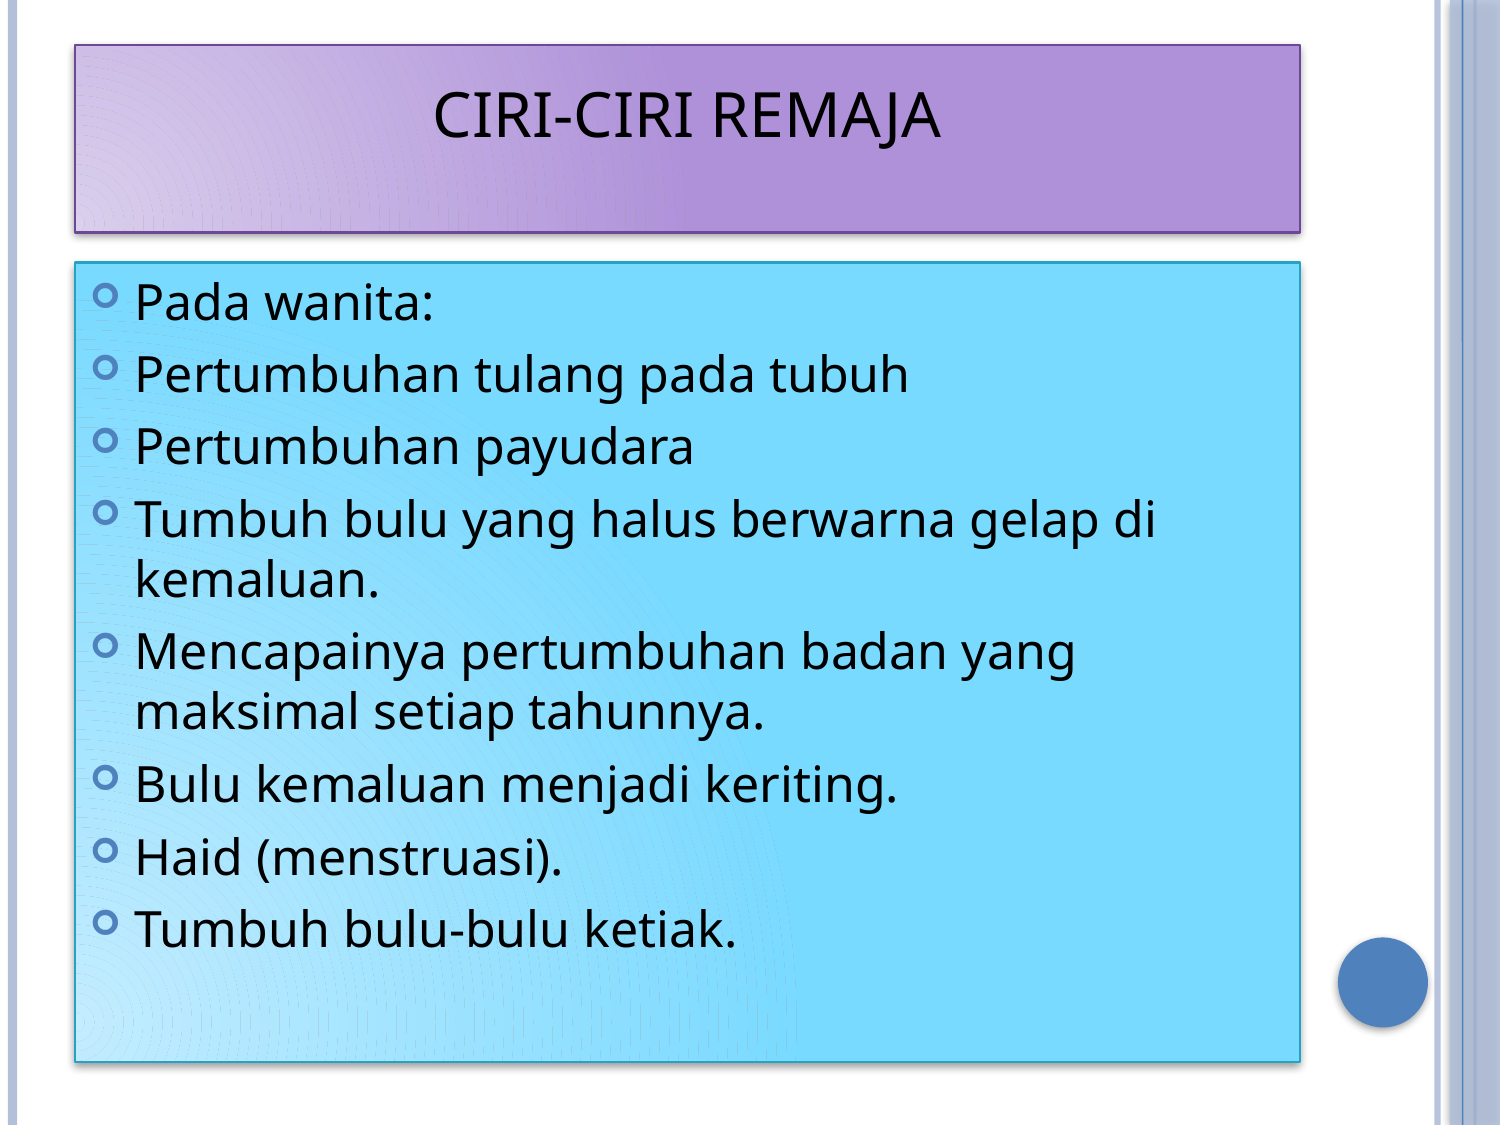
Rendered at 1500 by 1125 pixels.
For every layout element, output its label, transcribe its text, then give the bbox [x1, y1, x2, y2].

list Pada wanita: Pertumbuhan tulang pada tubuh Pertumbuhan payudara Tumbuh bulu yang halus berwarna gelap di kemaluan. Mencapainya pertumbuhan badan yang maksimal setiap tahunnya. Bulu kemaluan menjadi keriting. Haid (menstruasi). Tumbuh bulu-bulu ketiak. [74, 261, 1301, 1063]
title Ciri-Ciri Remaja [74, 44, 1301, 234]
